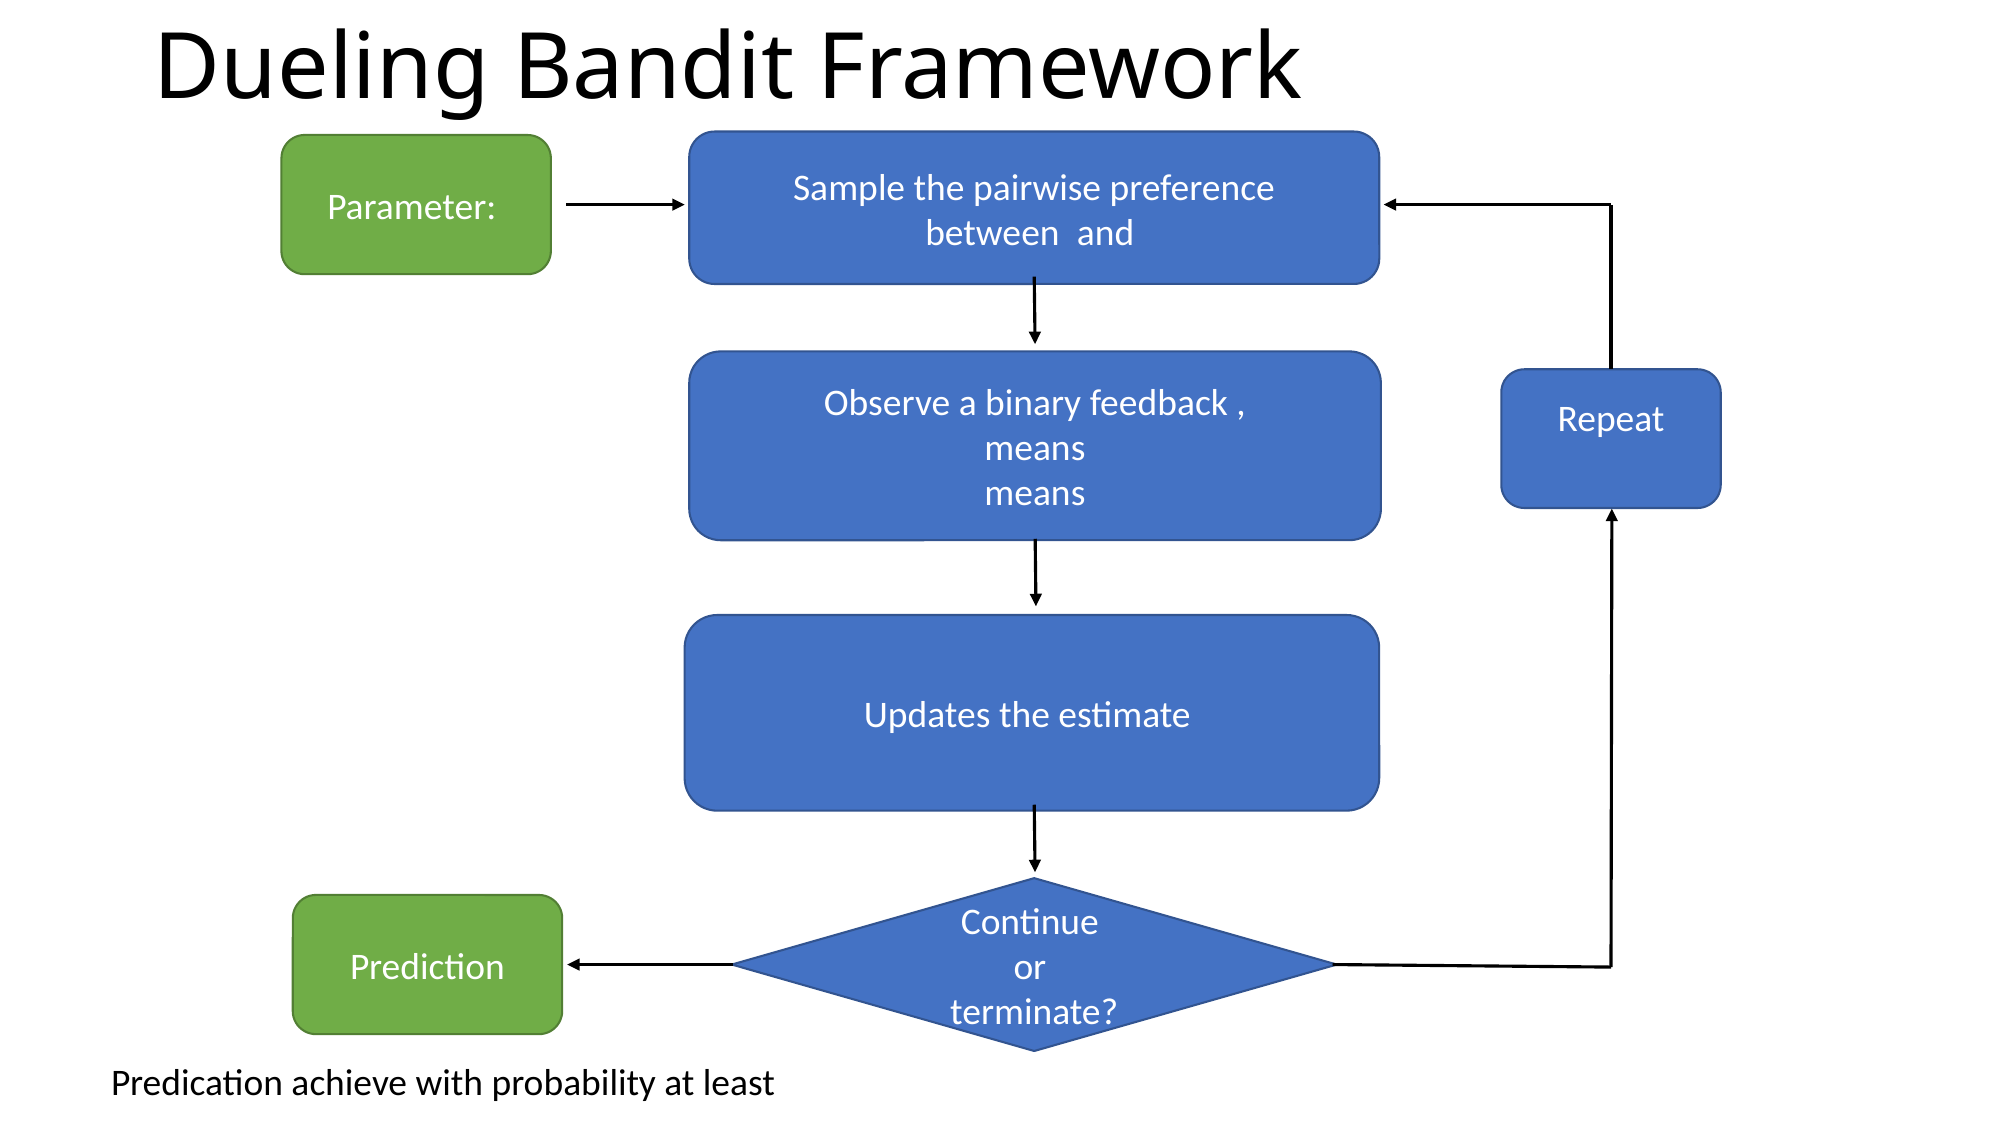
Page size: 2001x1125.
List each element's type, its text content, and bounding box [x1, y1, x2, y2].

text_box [281, 131, 1721, 1051]
title Dueling Bandit Framework [138, 0, 1864, 178]
